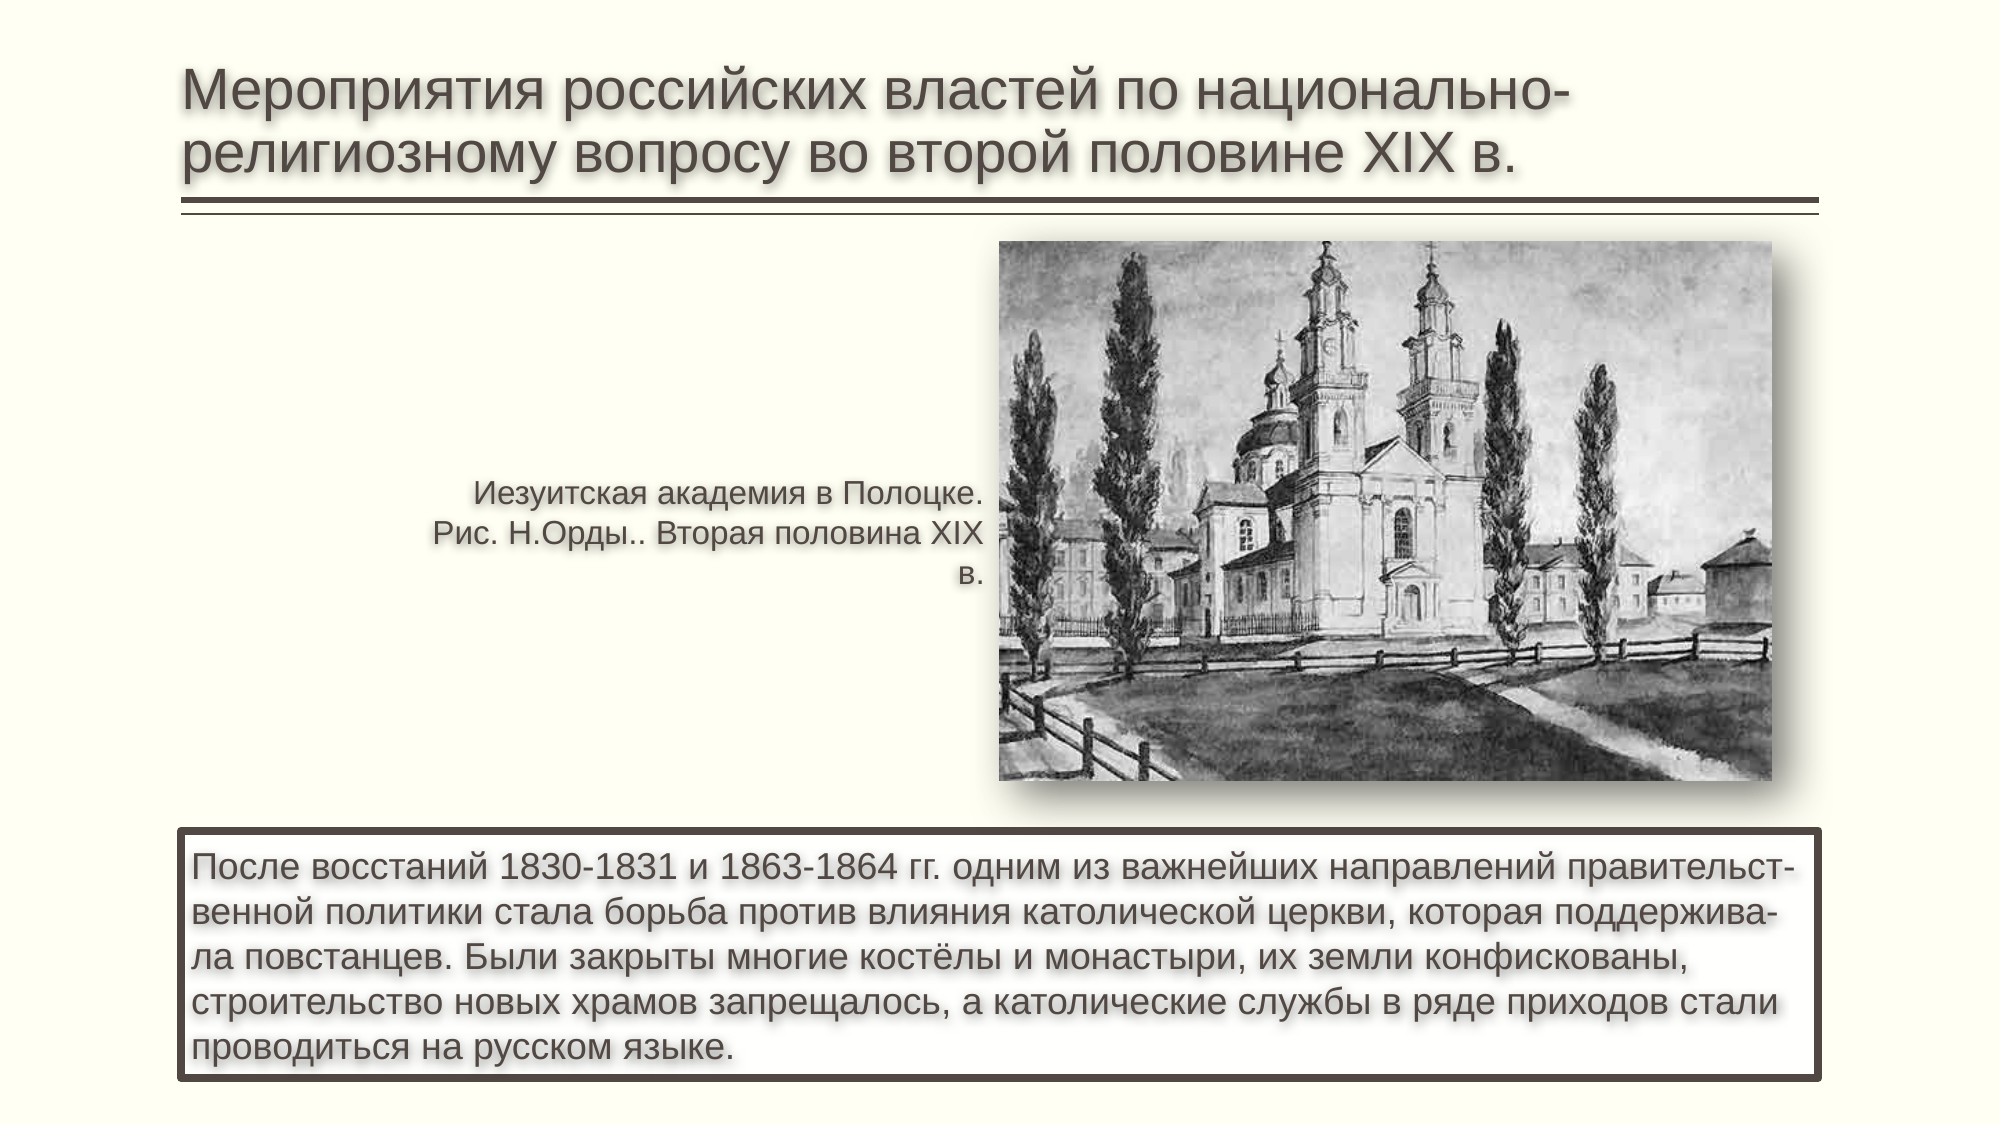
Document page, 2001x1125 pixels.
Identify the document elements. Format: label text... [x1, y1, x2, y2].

title Мероприятия российских властей по национально-религиозному вопросу во второй половине XIX в. [181, 12, 1819, 193]
text_box Иезуитская академия в Полоцке. Рис. Н.Орды.. Вторая половина XIX в. [407, 463, 994, 599]
picture [999, 241, 1773, 782]
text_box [180, 830, 1819, 1079]
